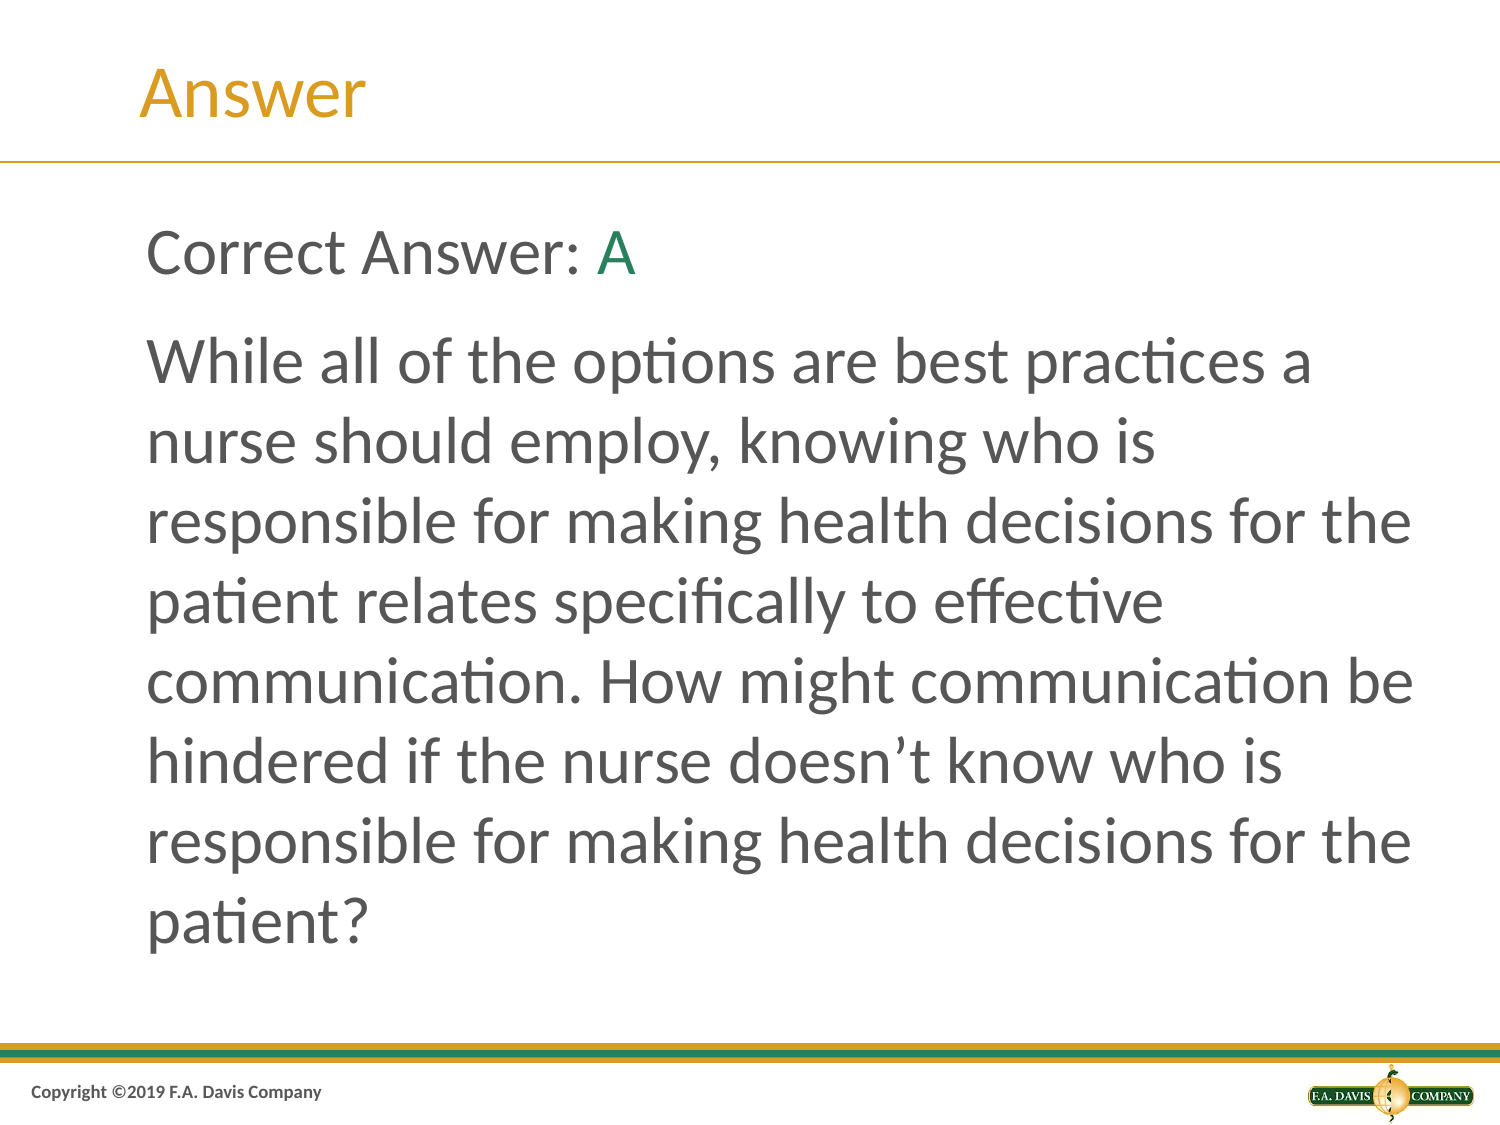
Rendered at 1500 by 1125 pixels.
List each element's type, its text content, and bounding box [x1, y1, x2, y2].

picture [1308, 1064, 1474, 1124]
title Answer [124, 44, 1475, 142]
list Correct Answer: A [75, 200, 1475, 288]
picture [0, 1043, 1500, 1050]
list While all of the options are best practices a nurse should employ, knowing who is responsible for making health decisions for the patient relates specifically to effective communication. How might communication be hindered if the nurse doesn’t know who is responsible for making health decisions for the patient? [75, 309, 1475, 972]
picture [0, 1058, 1500, 1063]
